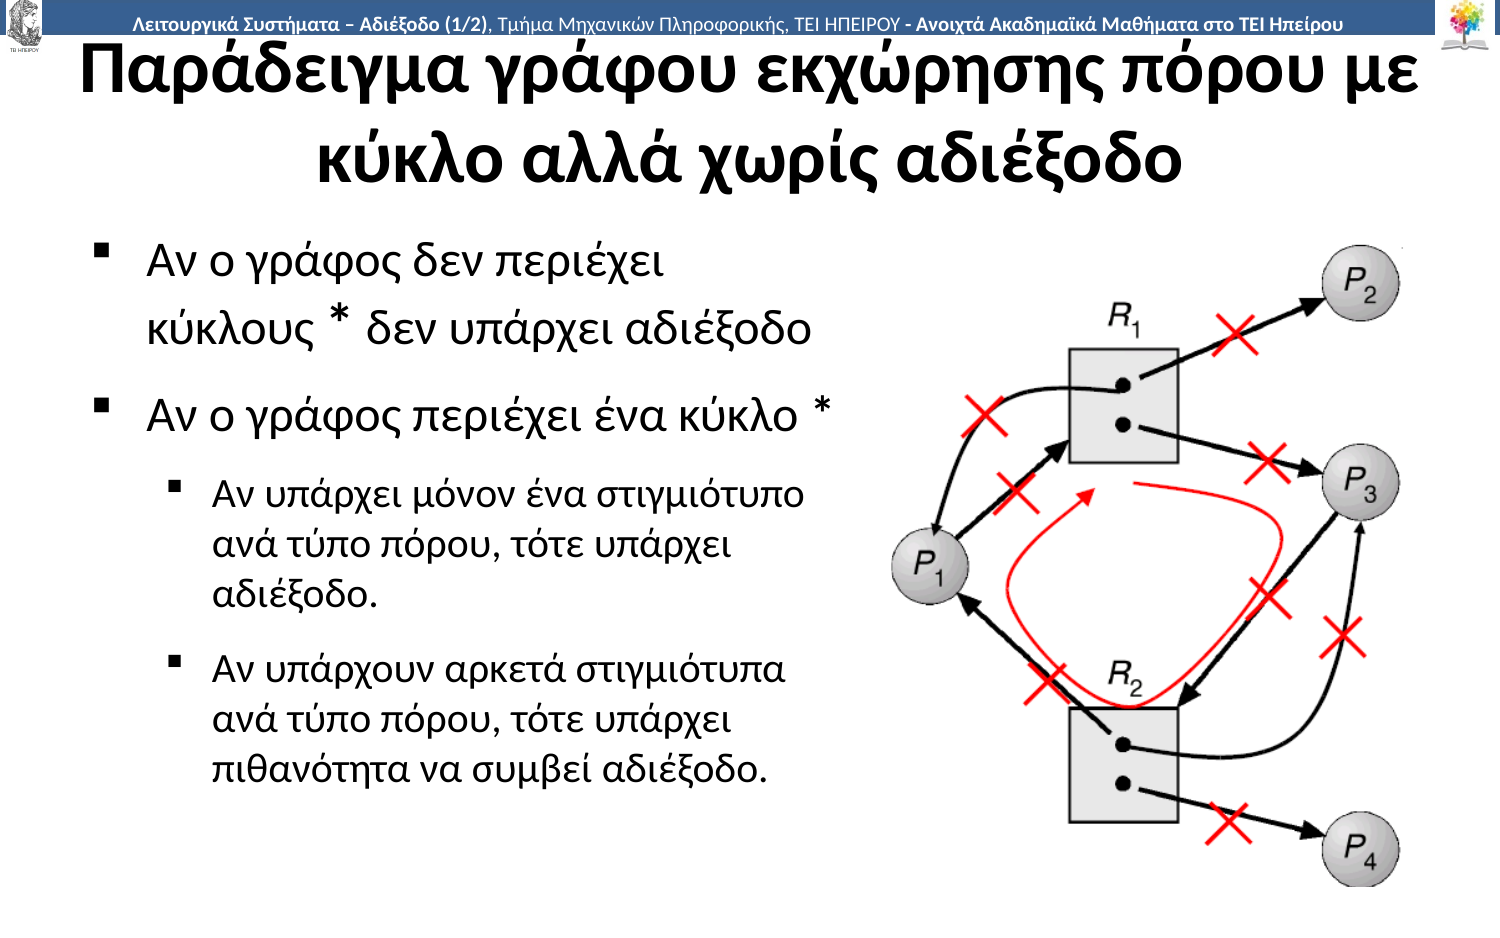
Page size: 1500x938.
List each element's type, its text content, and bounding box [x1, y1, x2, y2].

picture [891, 208, 1407, 887]
title Παράδειγμα γράφου εκχώρησης πόρου με κύκλο αλλά χωρίς αδιέξοδο [29, 28, 1471, 186]
picture [6, 0, 42, 54]
picture [1435, 0, 1495, 52]
list Αν ο γράφος δεν περιέχει κύκλους * δεν υπάρχει αδιέξοδο Αν ο γράφος περιέχει ένα κύκλο * Αν υπάρχει μόνον ένα στιγμιότυπο ανά τύπο πόρου, τότε υπάρχει αδιέξοδο. Αν υπάρχουν αρκετά στιγμιότυπα ανά τύπο πόρου, τότε υπάρχει πιθανότητα να συμβεί αδιέξοδο. [75, 218, 857, 838]
